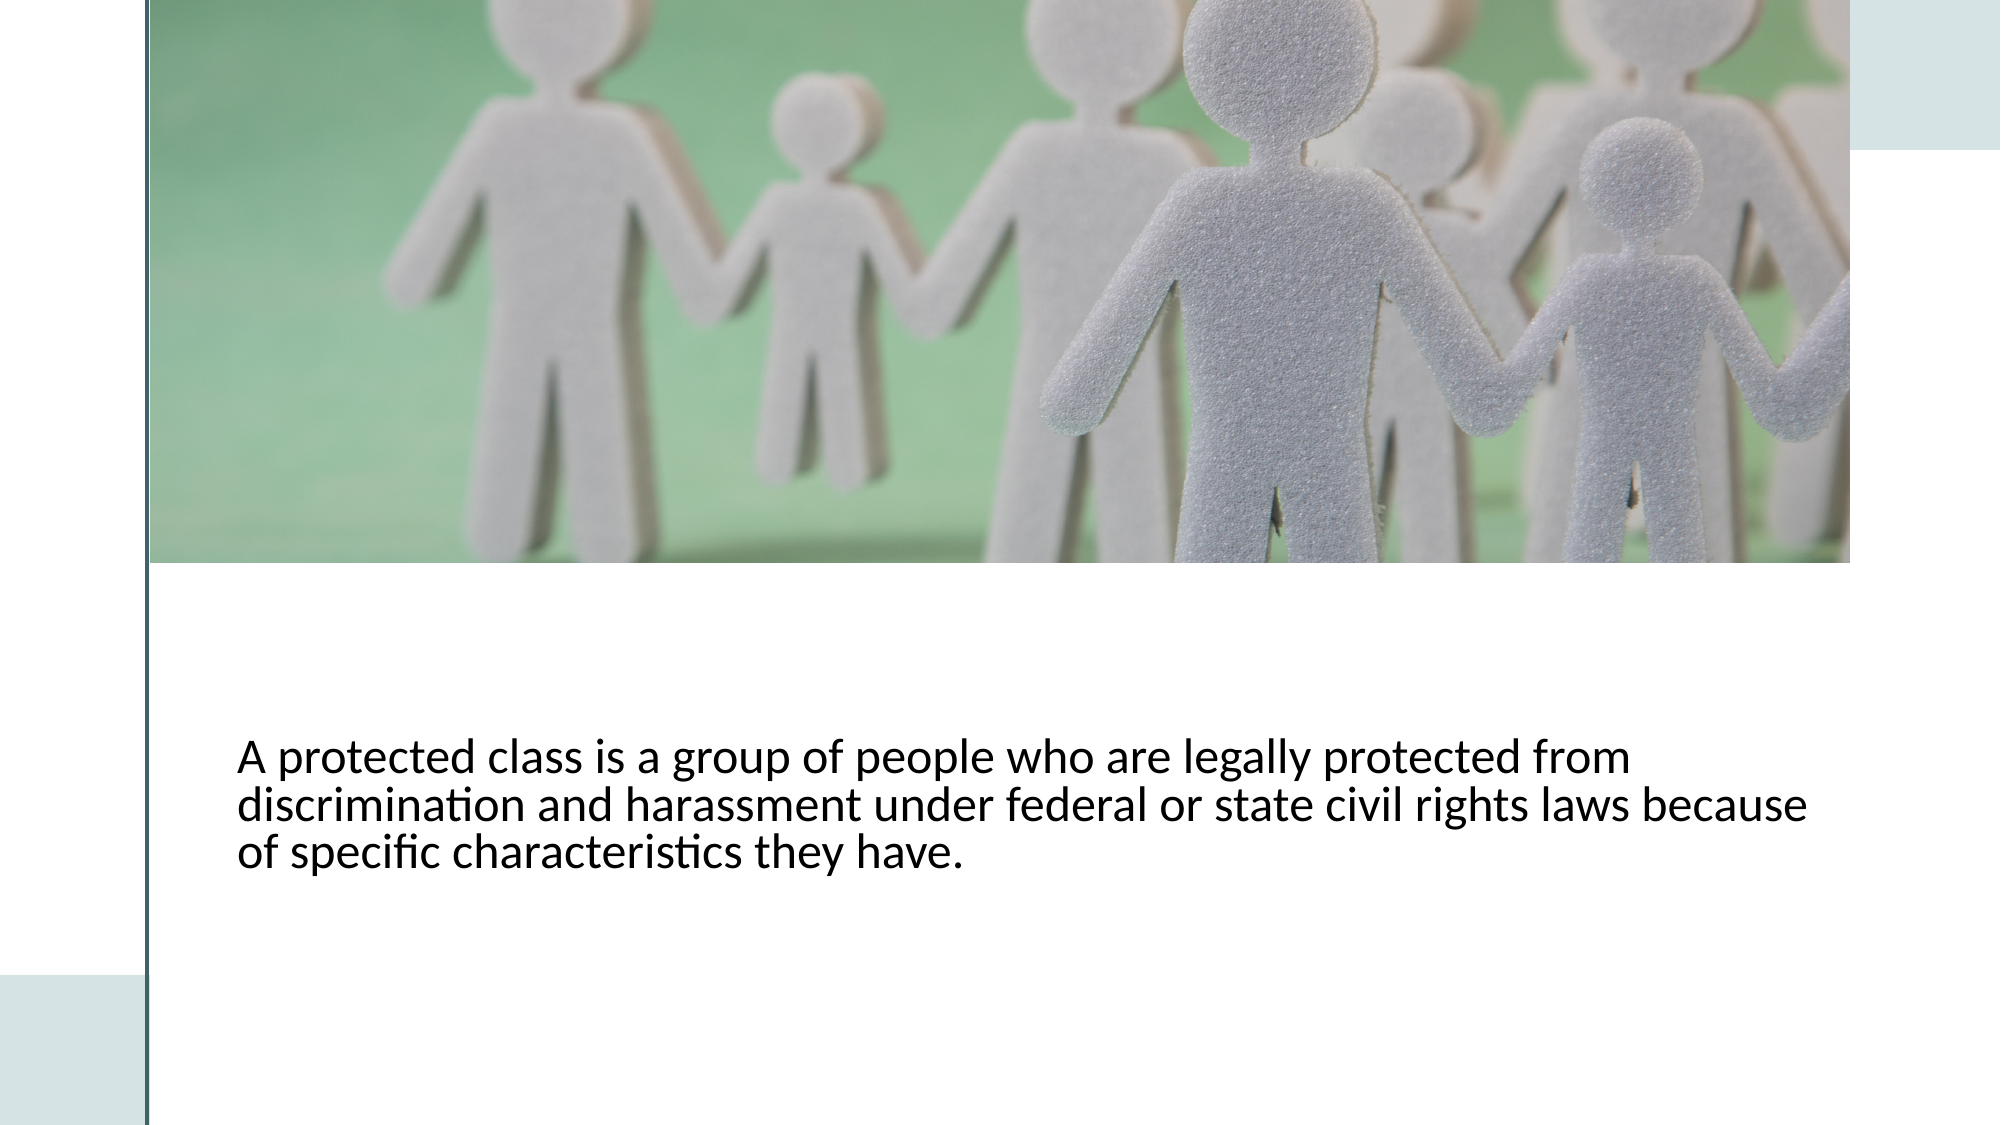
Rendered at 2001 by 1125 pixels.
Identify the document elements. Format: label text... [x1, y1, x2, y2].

list A protected class is a group of people who are legally protected from discrimination and harassment under federal or state civil rights laws because of specific characteristics they have. [222, 727, 1850, 905]
picture [150, 0, 1850, 563]
